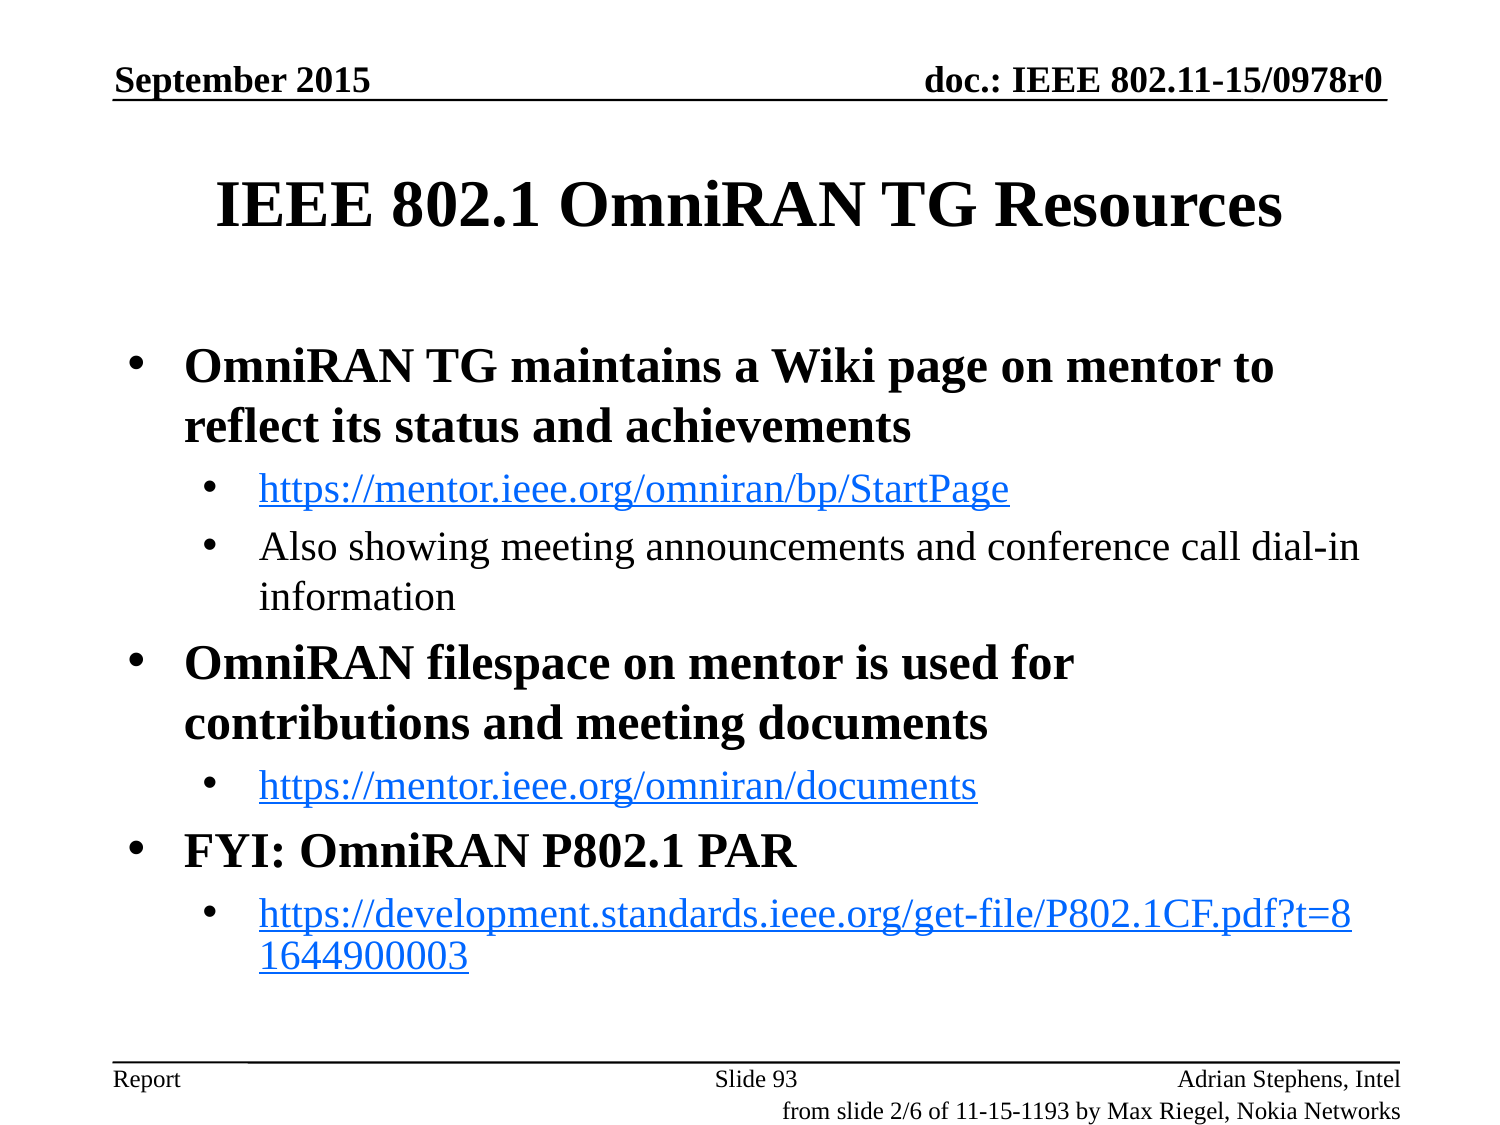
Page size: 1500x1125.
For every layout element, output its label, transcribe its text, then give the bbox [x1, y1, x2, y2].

list OmniRAN TG maintains a Wiki page on mentor to reflect its status and achievements https://mentor.ieee.org/omniran/bp/StartPage Also showing meeting announcements and conference call dial-in information OmniRAN filespace on mentor is used for contributions and meeting documents https://mentor.ieee.org/omniran/documents FYI: OmniRAN P802.1 PAR https://development.standards.ieee.org/get-file/P802.1CF.pdf?t=81644900003 [112, 324, 1388, 1059]
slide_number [114, 54, 374, 101]
title IEEE 802.1 OmniRAN TG Resources [112, 112, 1388, 288]
text_box from slide 2/6 of 11-15-1193 by Max Riegel, Nokia Networks [343, 1087, 1417, 1125]
slide_number Slide 93 [711, 1061, 801, 1087]
footer Adrian Stephens, Intel [878, 1061, 1402, 1087]
